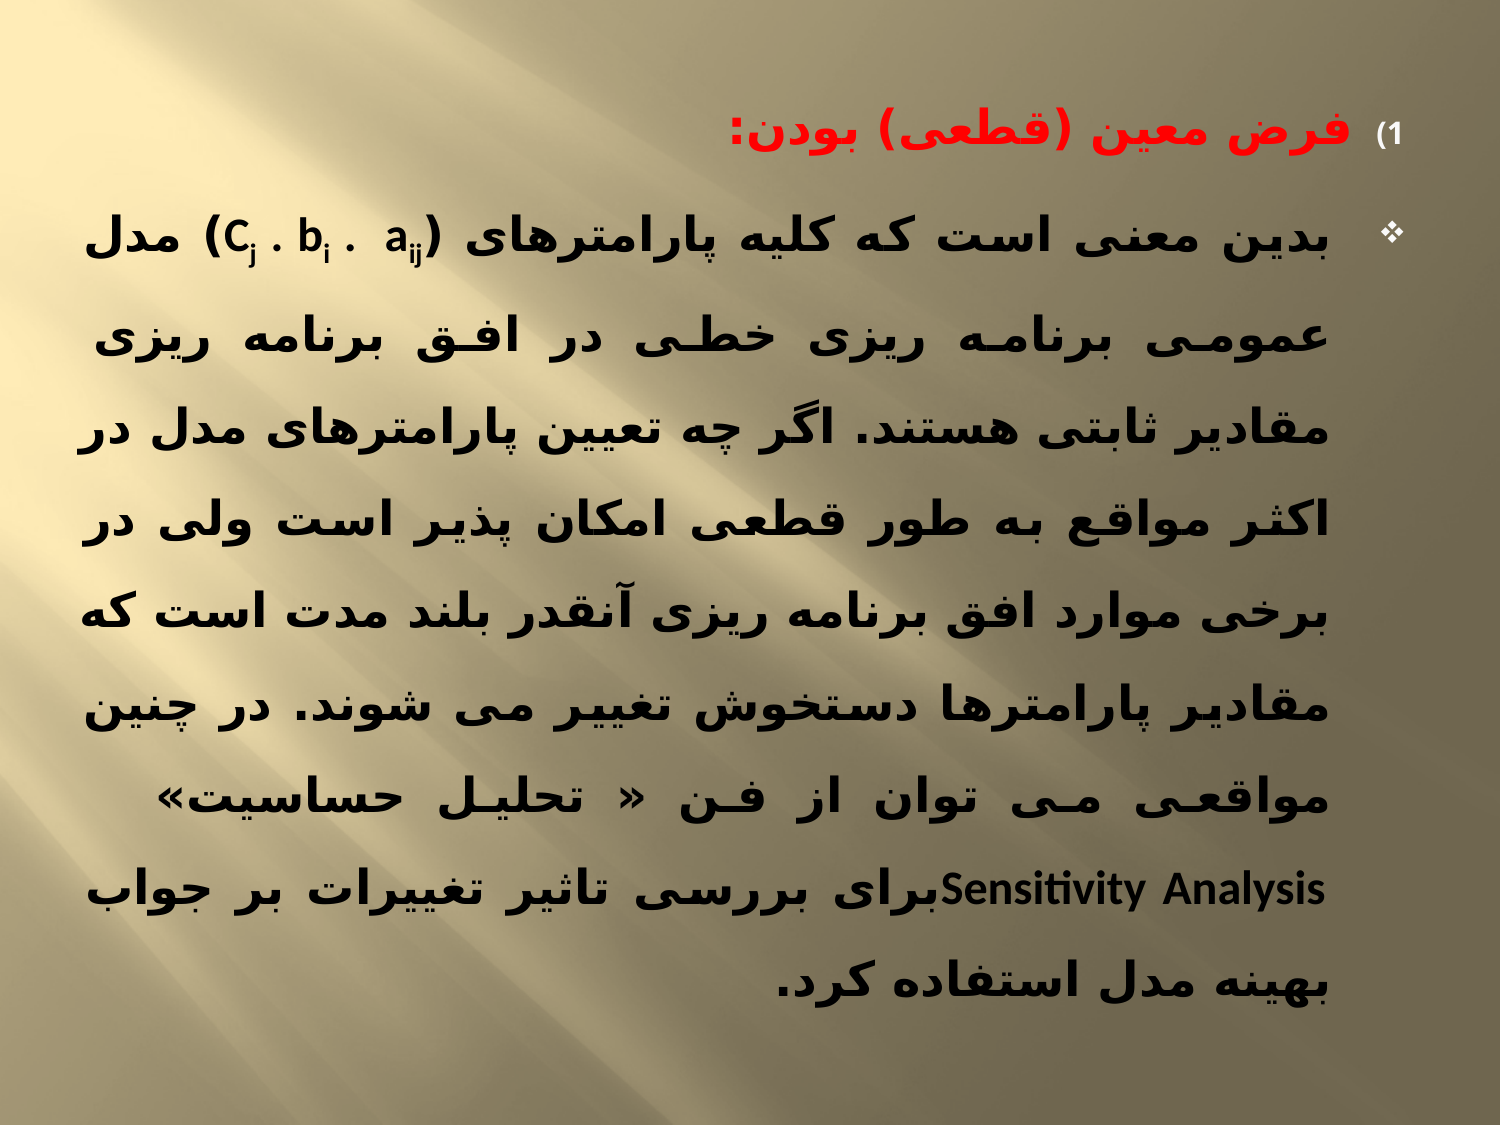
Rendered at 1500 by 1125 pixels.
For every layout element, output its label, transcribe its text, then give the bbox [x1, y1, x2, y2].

list فرض معین (قطعی) بودن: بدین معنی است که کلیه پارامترهای (Cj . bi . aij) مدل عمومی برنامه ریزی خطی در افق برنامه ریزی مقادیر ثابتی هستند. اگر چه تعیین پارامترهای مدل در اکثر مواقع به طور قطعی امکان پذیر است ولی در برخی موارد افق برنامه ریزی آنقدر بلند مدت است که مقادیر پارامترها دستخوش تغییر می شوند. در چنین مواقعی می توان از فن « تحلیل حساسیت» Sensitivity Analysisبرای بررسی تاثیر تغییرات بر جواب بهینه مدل استفاده کرد. [64, 54, 1415, 1024]
